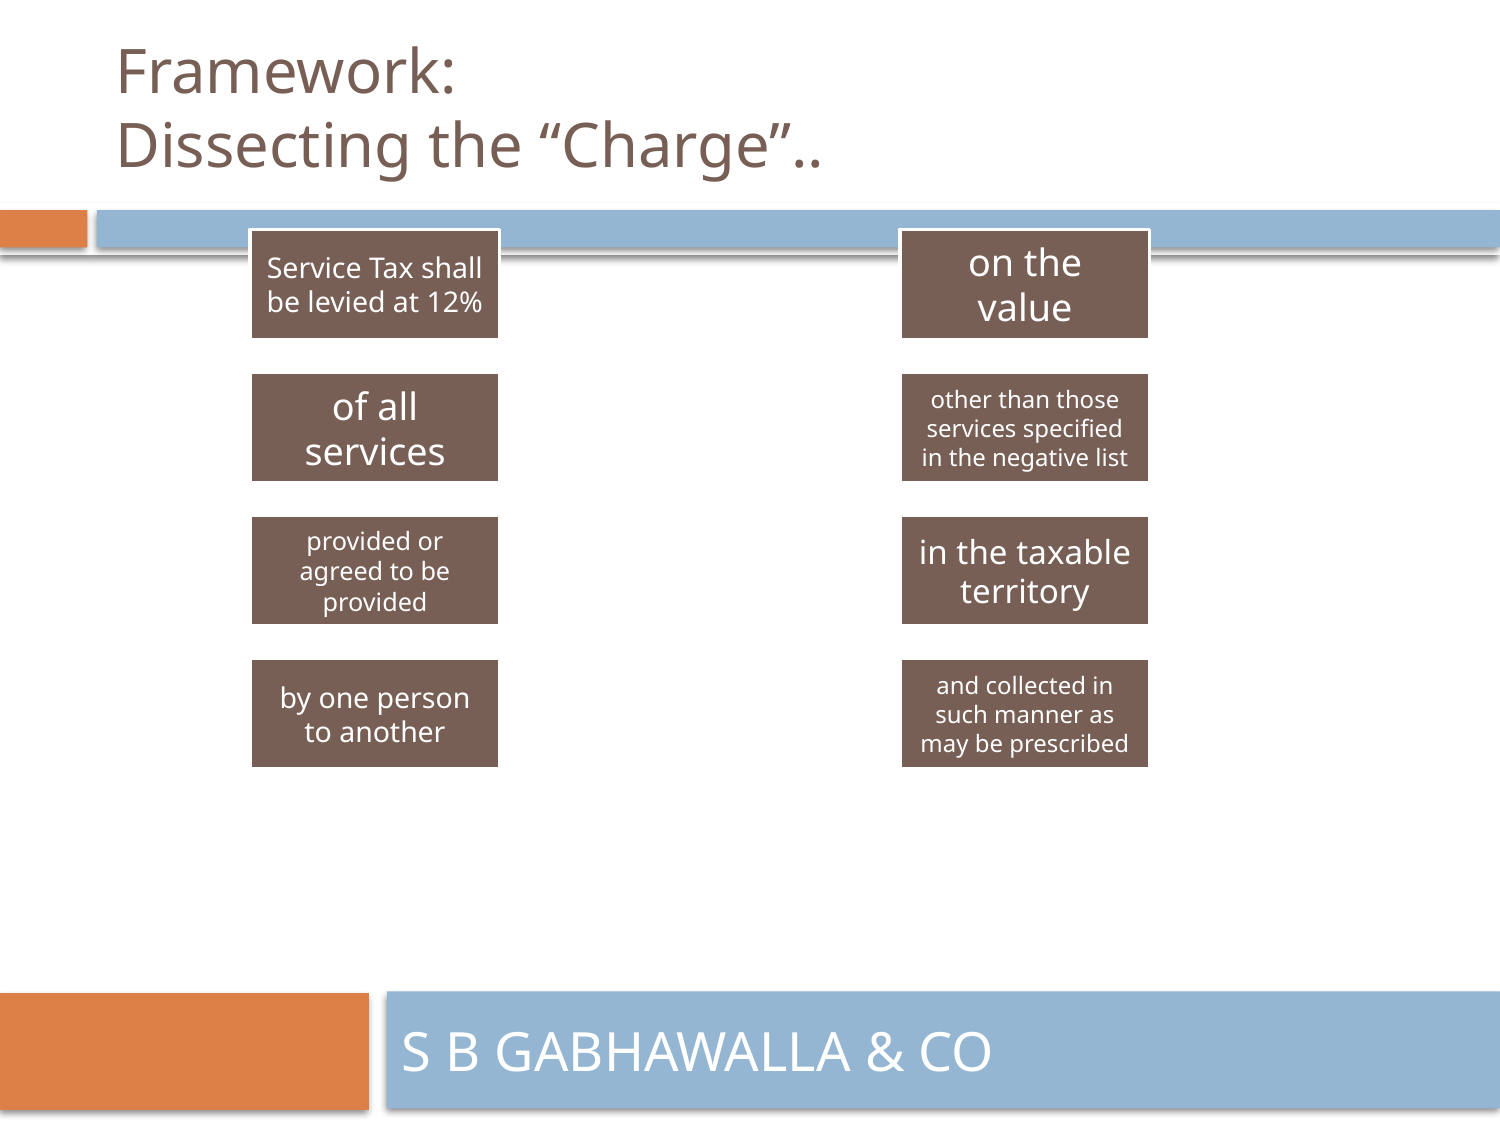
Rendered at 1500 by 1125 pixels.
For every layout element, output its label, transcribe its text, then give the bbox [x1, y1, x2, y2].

title Framework: Dissecting the “Charge”.. [100, 24, 1438, 188]
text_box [249, 228, 1251, 1001]
